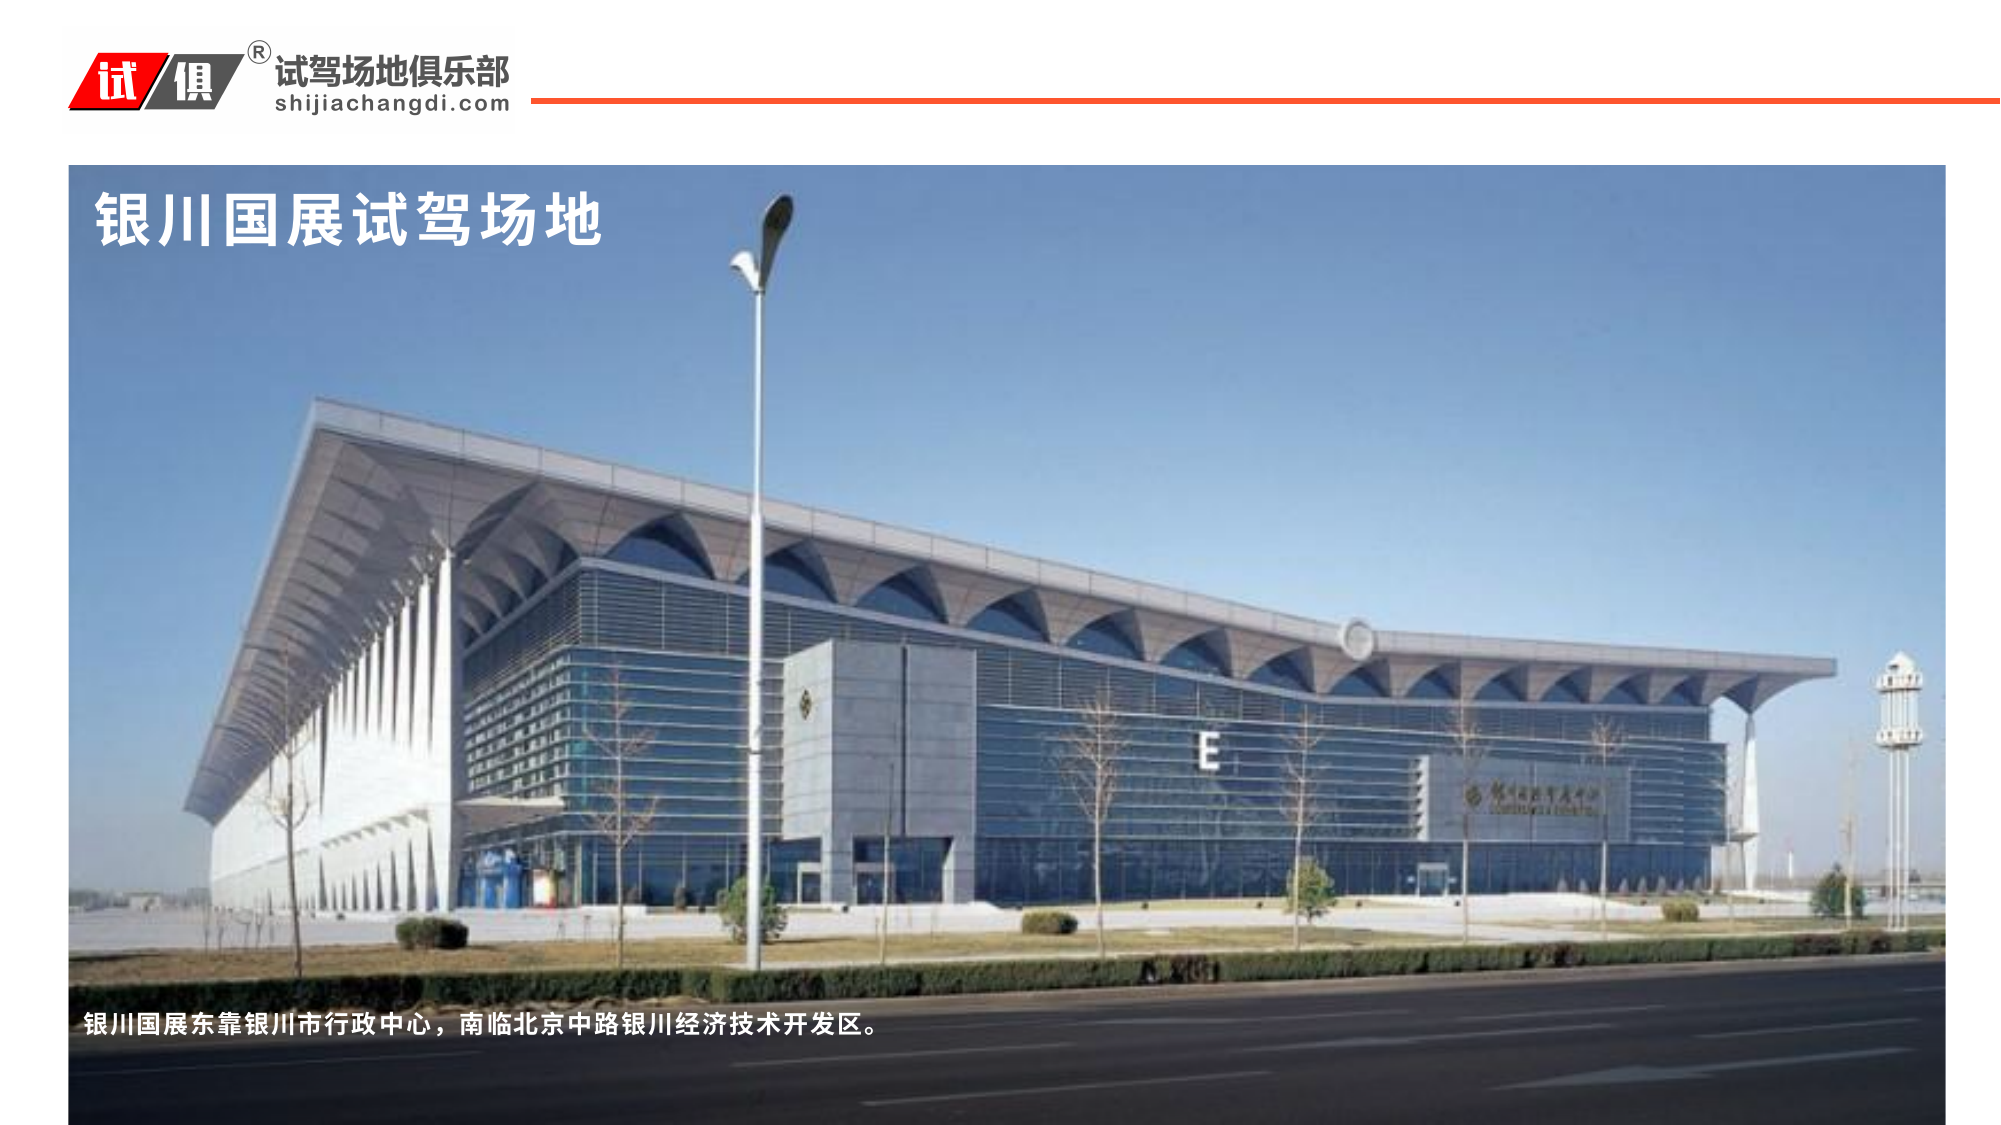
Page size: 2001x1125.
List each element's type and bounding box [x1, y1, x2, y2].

picture [68, 165, 1946, 1125]
picture [62, 26, 515, 134]
